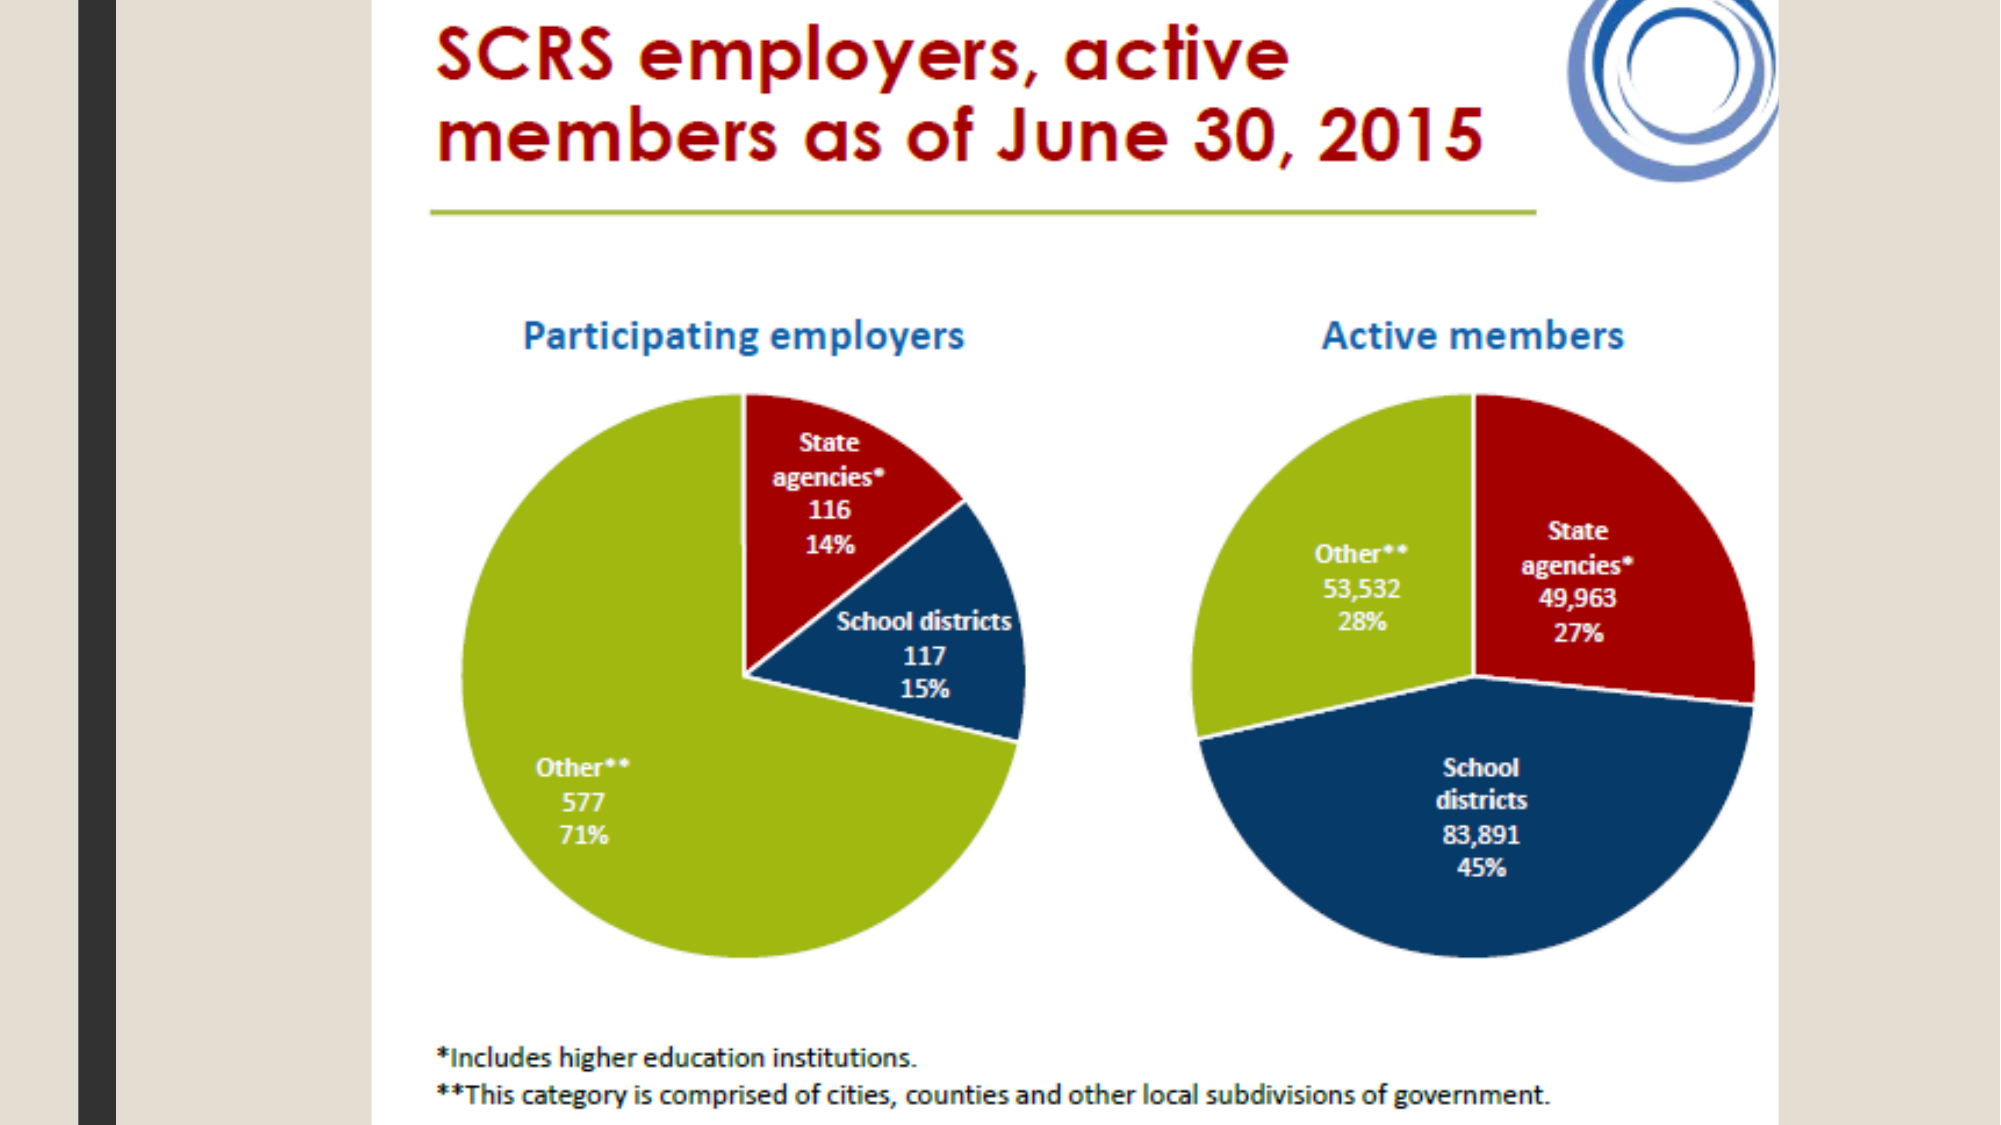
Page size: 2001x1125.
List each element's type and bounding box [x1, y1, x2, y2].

picture [371, 0, 1779, 1125]
